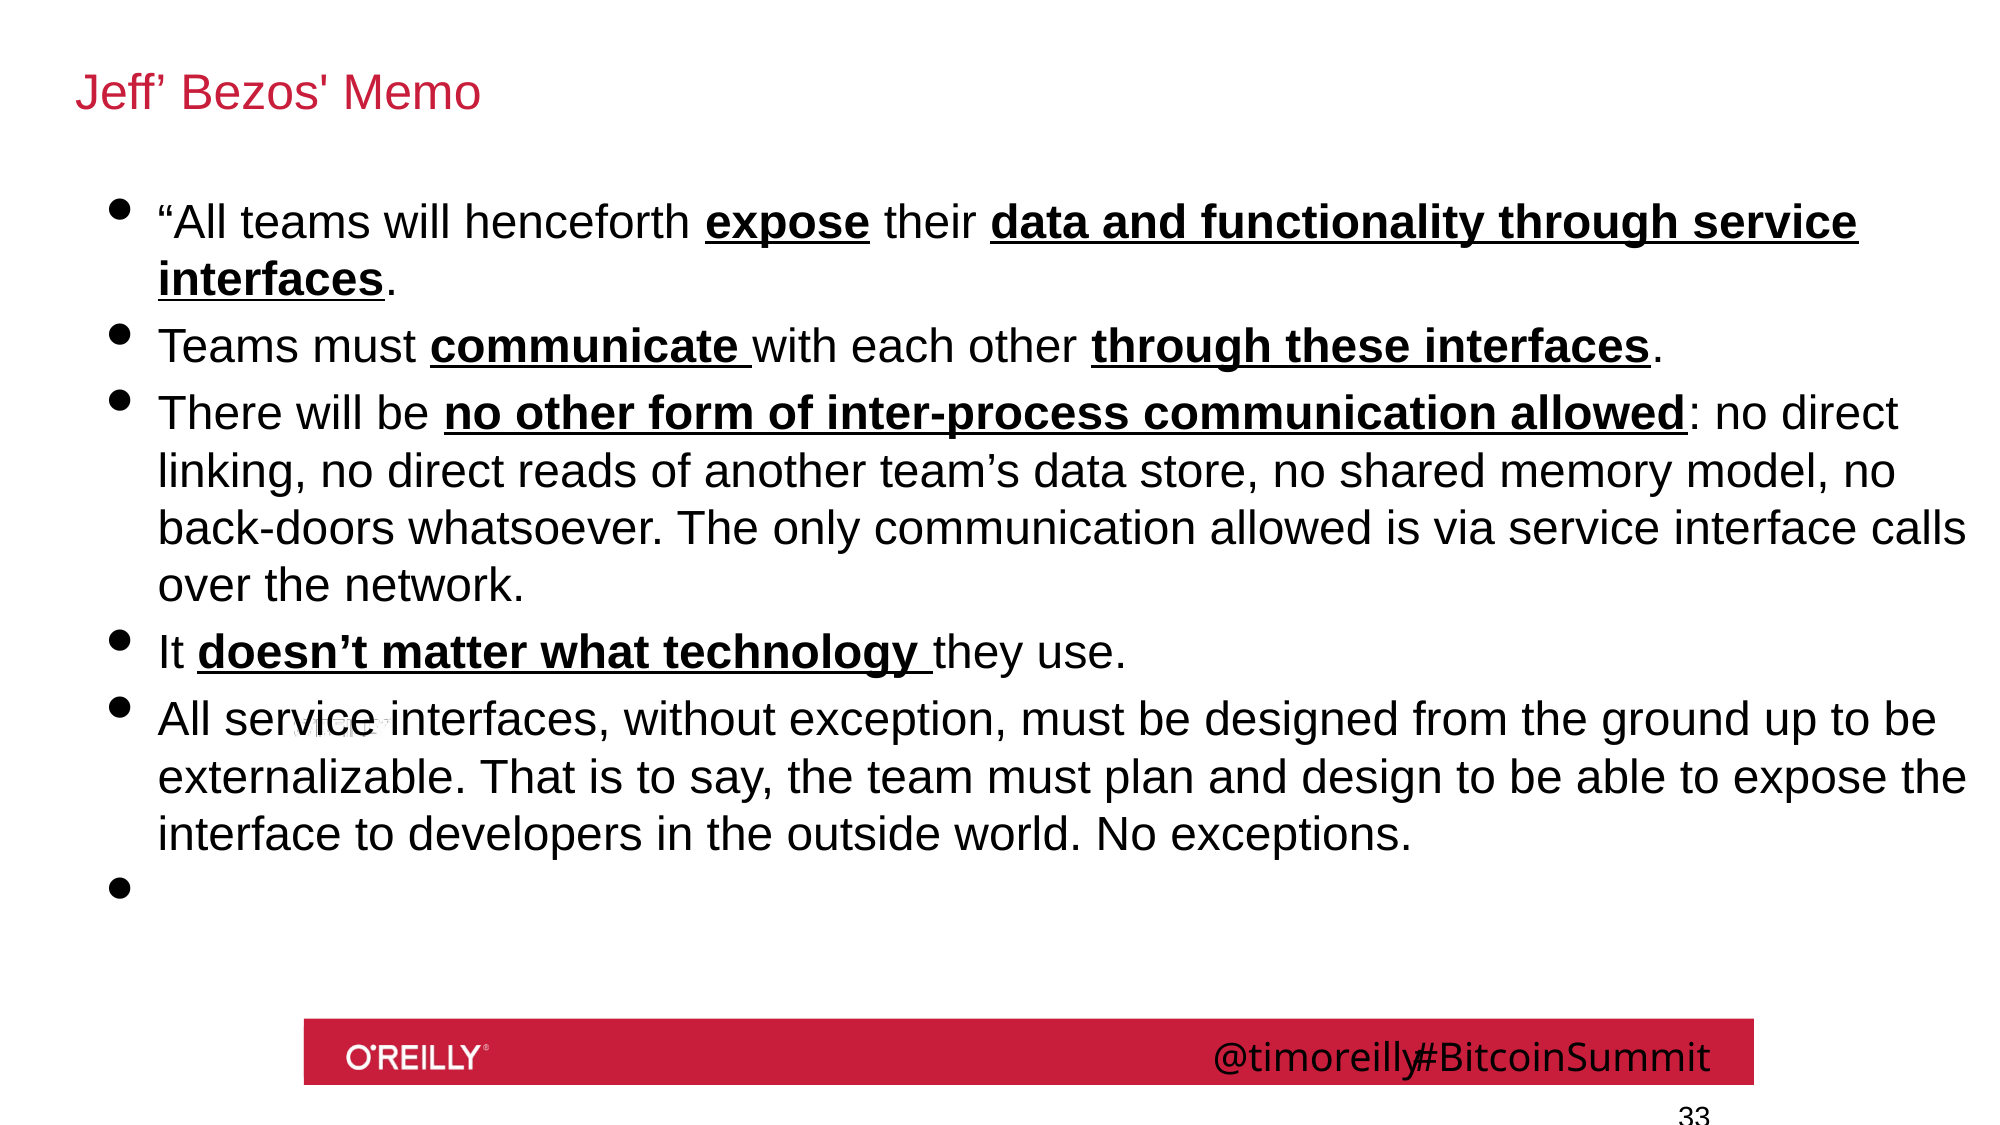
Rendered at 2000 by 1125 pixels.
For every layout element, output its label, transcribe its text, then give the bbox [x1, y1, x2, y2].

title Jeff’ Bezos' Memo [74, 49, 1776, 120]
list “All teams will henceforth expose their data and functionality through service interfaces. Teams must communicate with each other through these interfaces. There will be no other form of inter-process communication allowed: no direct linking, no direct reads of another team’s data store, no shared memory model, no back-doors whatsoever. The only communication allowed is via service interface calls over the network. It doesn’t matter what technology they use. All service interfaces, without exception, must be designed from the ground up to be externalizable. That is to say, the team must plan and design to be able to expose the interface to developers in the outside world. No exceptions. [79, 189, 1998, 929]
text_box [303, 1018, 1755, 1088]
text_box 33 [1674, 1095, 1718, 1125]
picture [346, 1044, 489, 1070]
